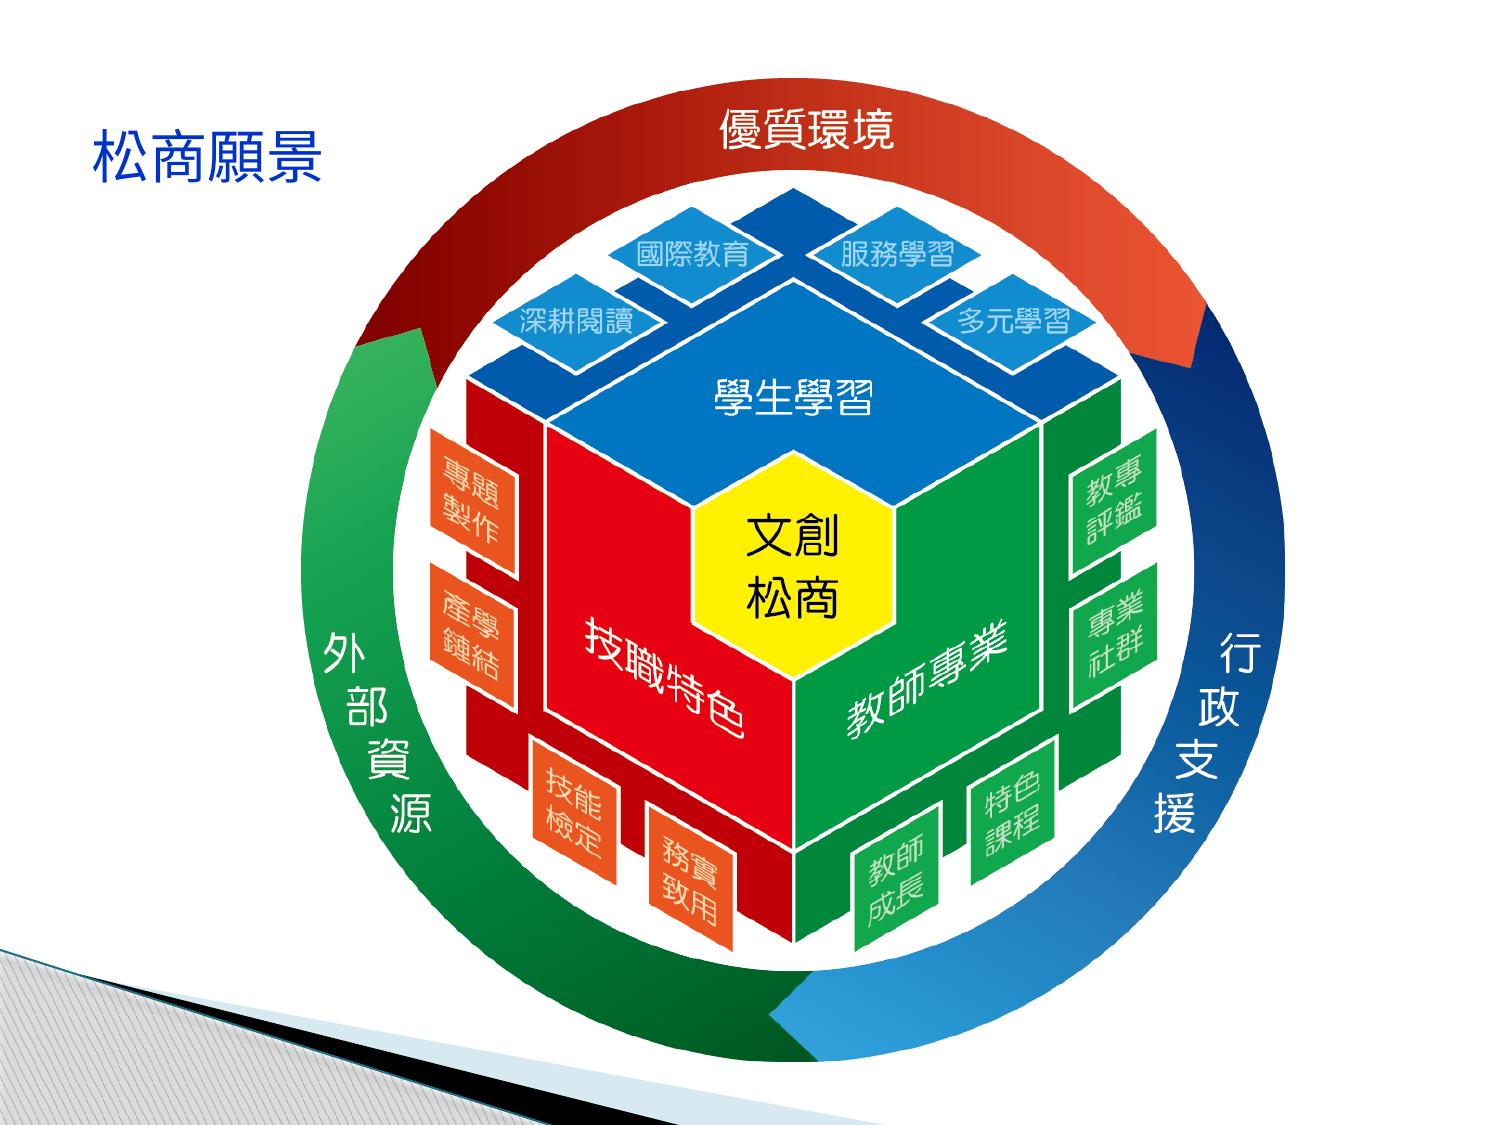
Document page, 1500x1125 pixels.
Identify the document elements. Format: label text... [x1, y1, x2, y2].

text_box 松商願景 [76, 78, 300, 198]
picture [300, 77, 1285, 1062]
